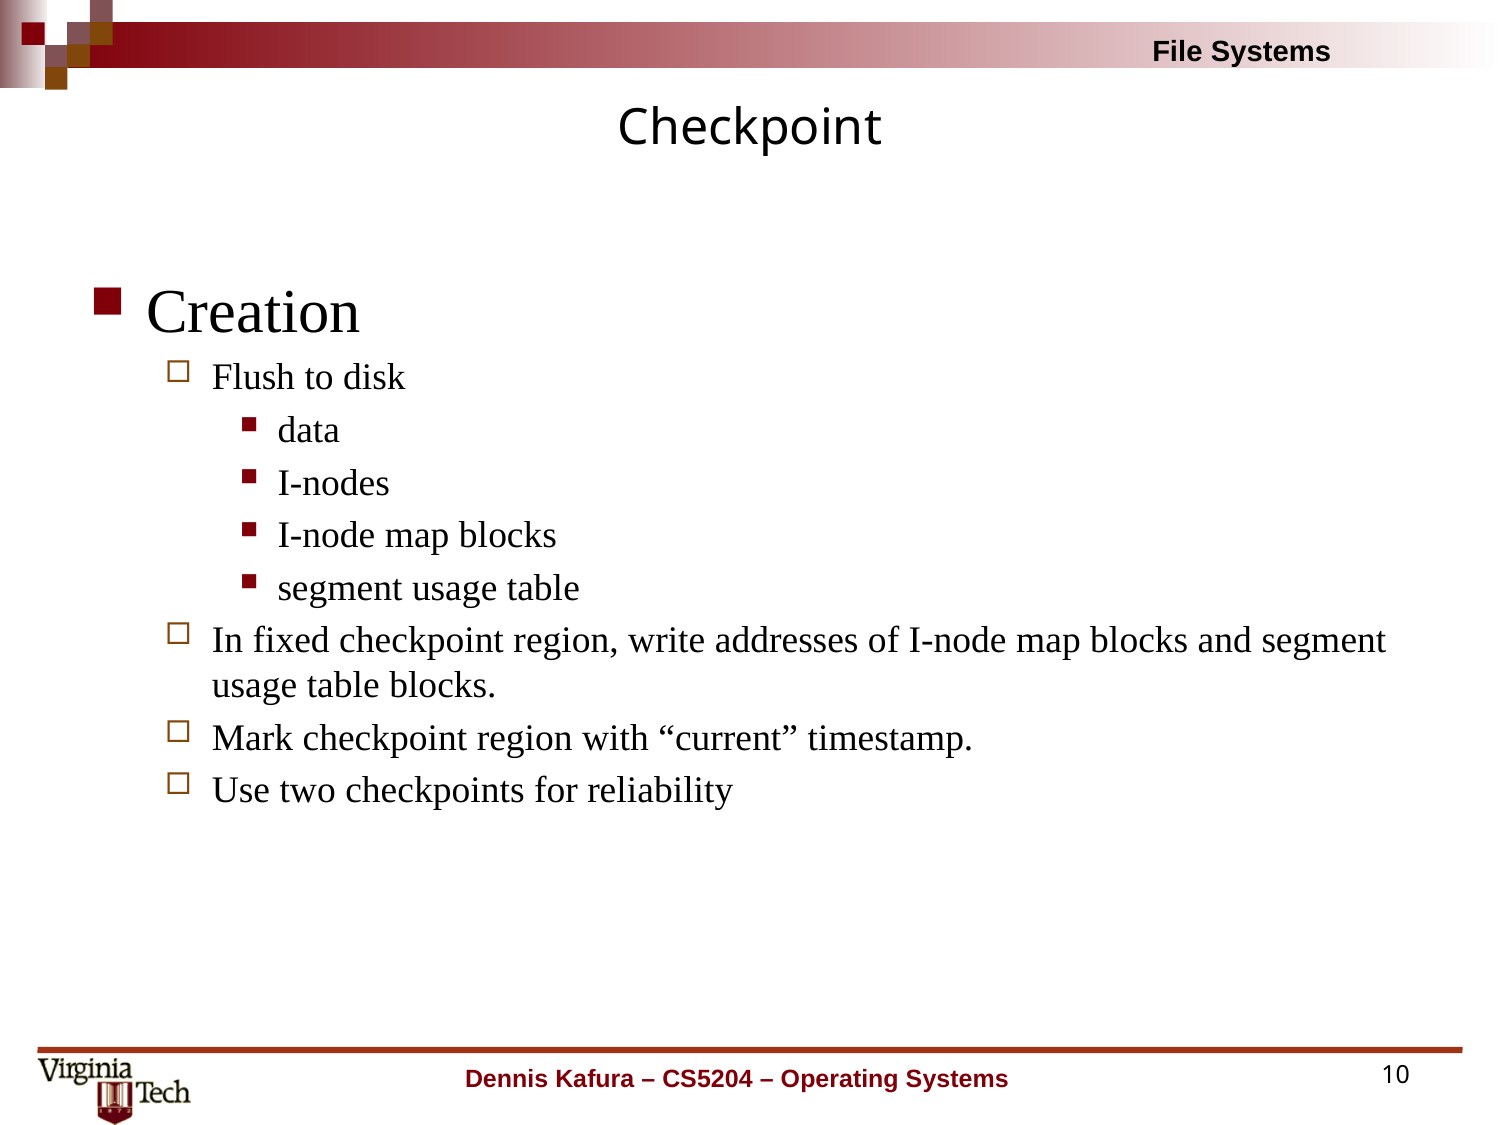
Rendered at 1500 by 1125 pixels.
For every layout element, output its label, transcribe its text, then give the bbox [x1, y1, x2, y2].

footer Dennis Kafura – CS5204 – Operating Systems [424, 1024, 1051, 1101]
title Checkpoint [74, 74, 1426, 176]
list Creation Flush to disk data I-nodes I-node map blocks segment usage table In fixed checkpoint region, write addresses of I-node map blocks and segment usage table blocks. Mark checkpoint region with “current” timestamp. Use two checkpoints for reliability [74, 262, 1426, 888]
slide_number 10 [1074, 1024, 1426, 1101]
picture [37, 1058, 191, 1125]
